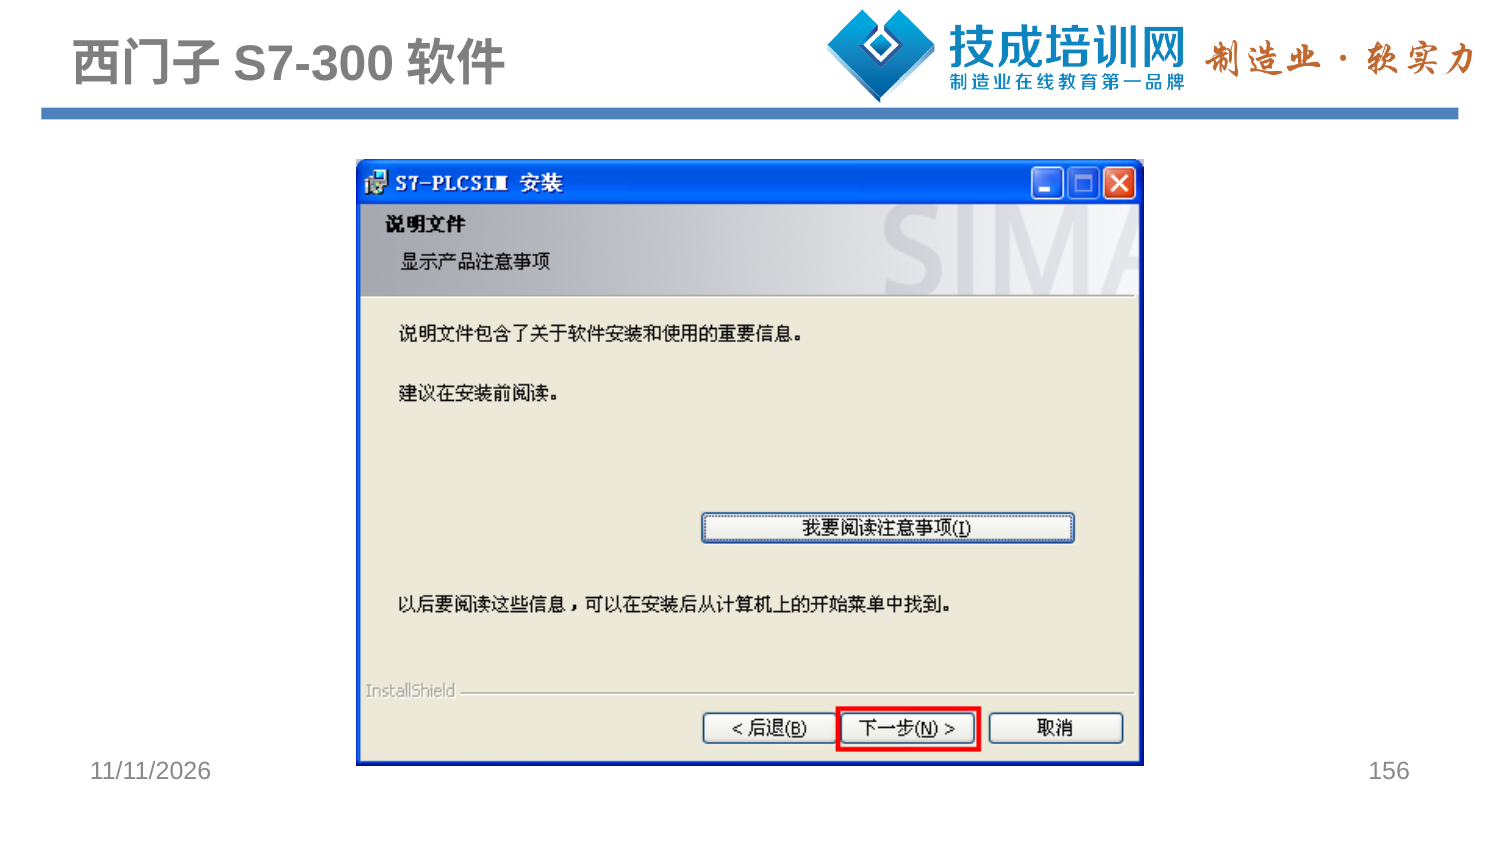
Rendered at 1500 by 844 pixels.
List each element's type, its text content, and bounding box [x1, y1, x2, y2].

text_box [41, 107, 1459, 120]
picture [826, 8, 1472, 104]
picture [356, 159, 1144, 766]
title 西门子S7-300软件 [56, 20, 821, 100]
text_box [75, 746, 425, 792]
text_box [1074, 746, 1425, 792]
